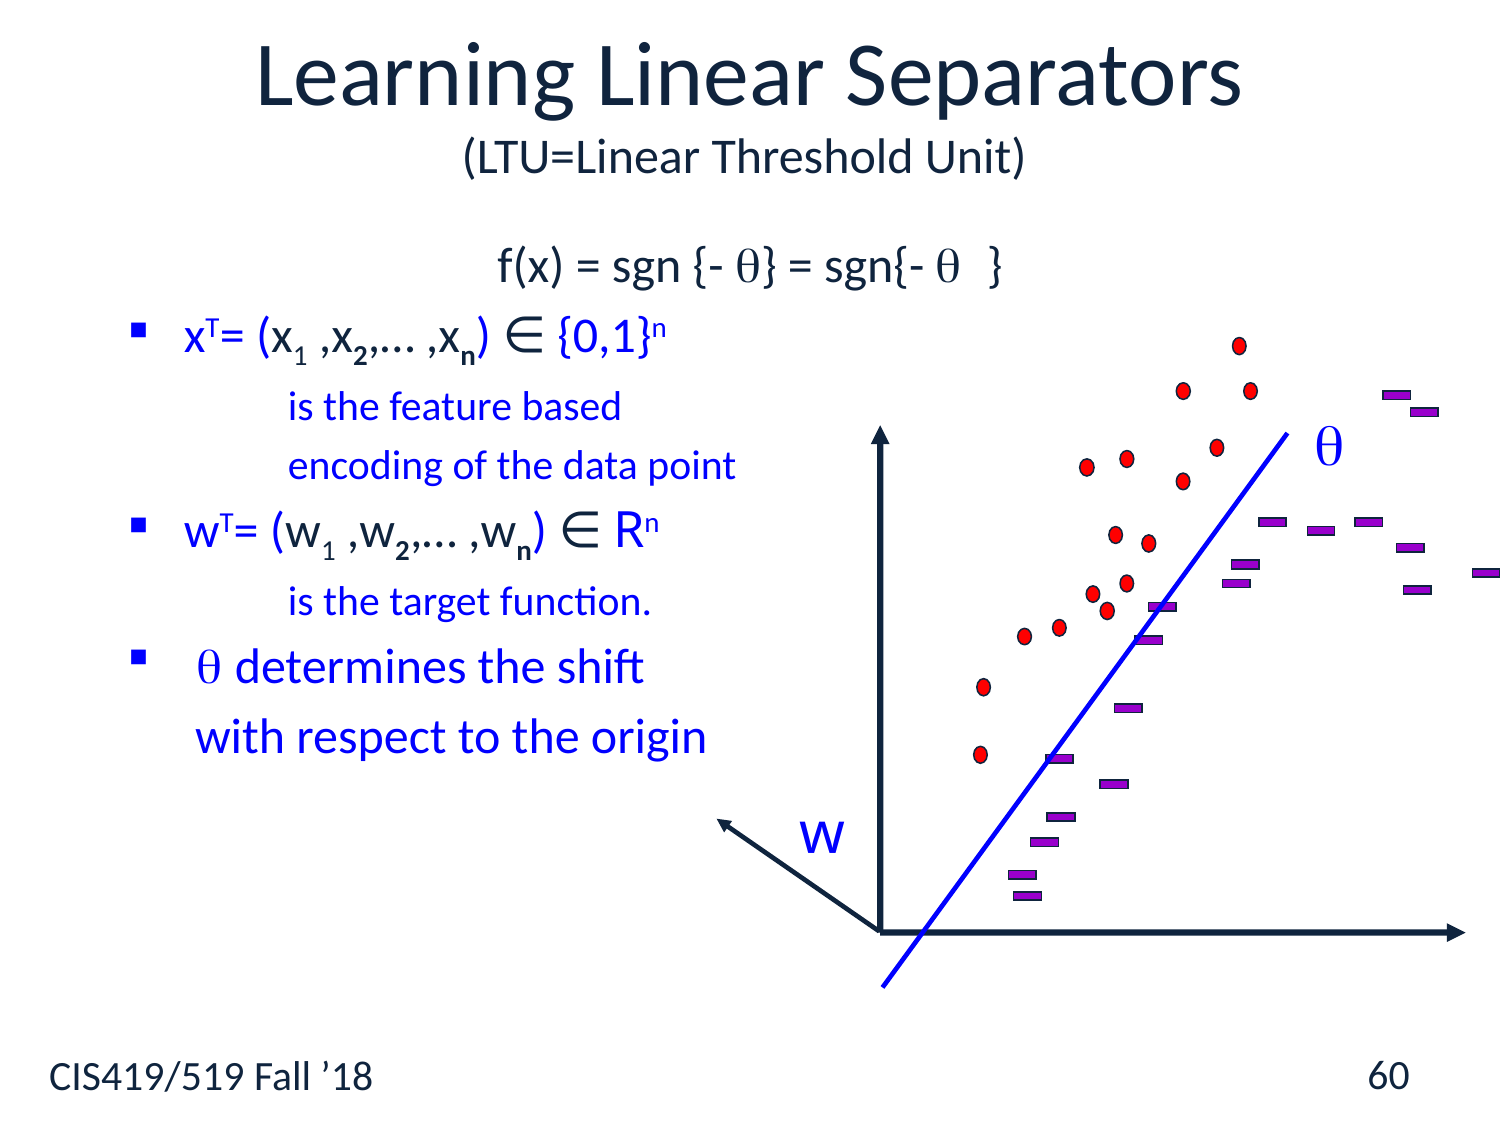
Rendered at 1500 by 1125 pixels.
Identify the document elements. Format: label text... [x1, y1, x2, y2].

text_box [716, 337, 1500, 988]
title Learning Linear Separators (LTU=Linear Threshold Unit) [112, 5, 1388, 193]
slide_number 60 [1074, 1042, 1425, 1103]
